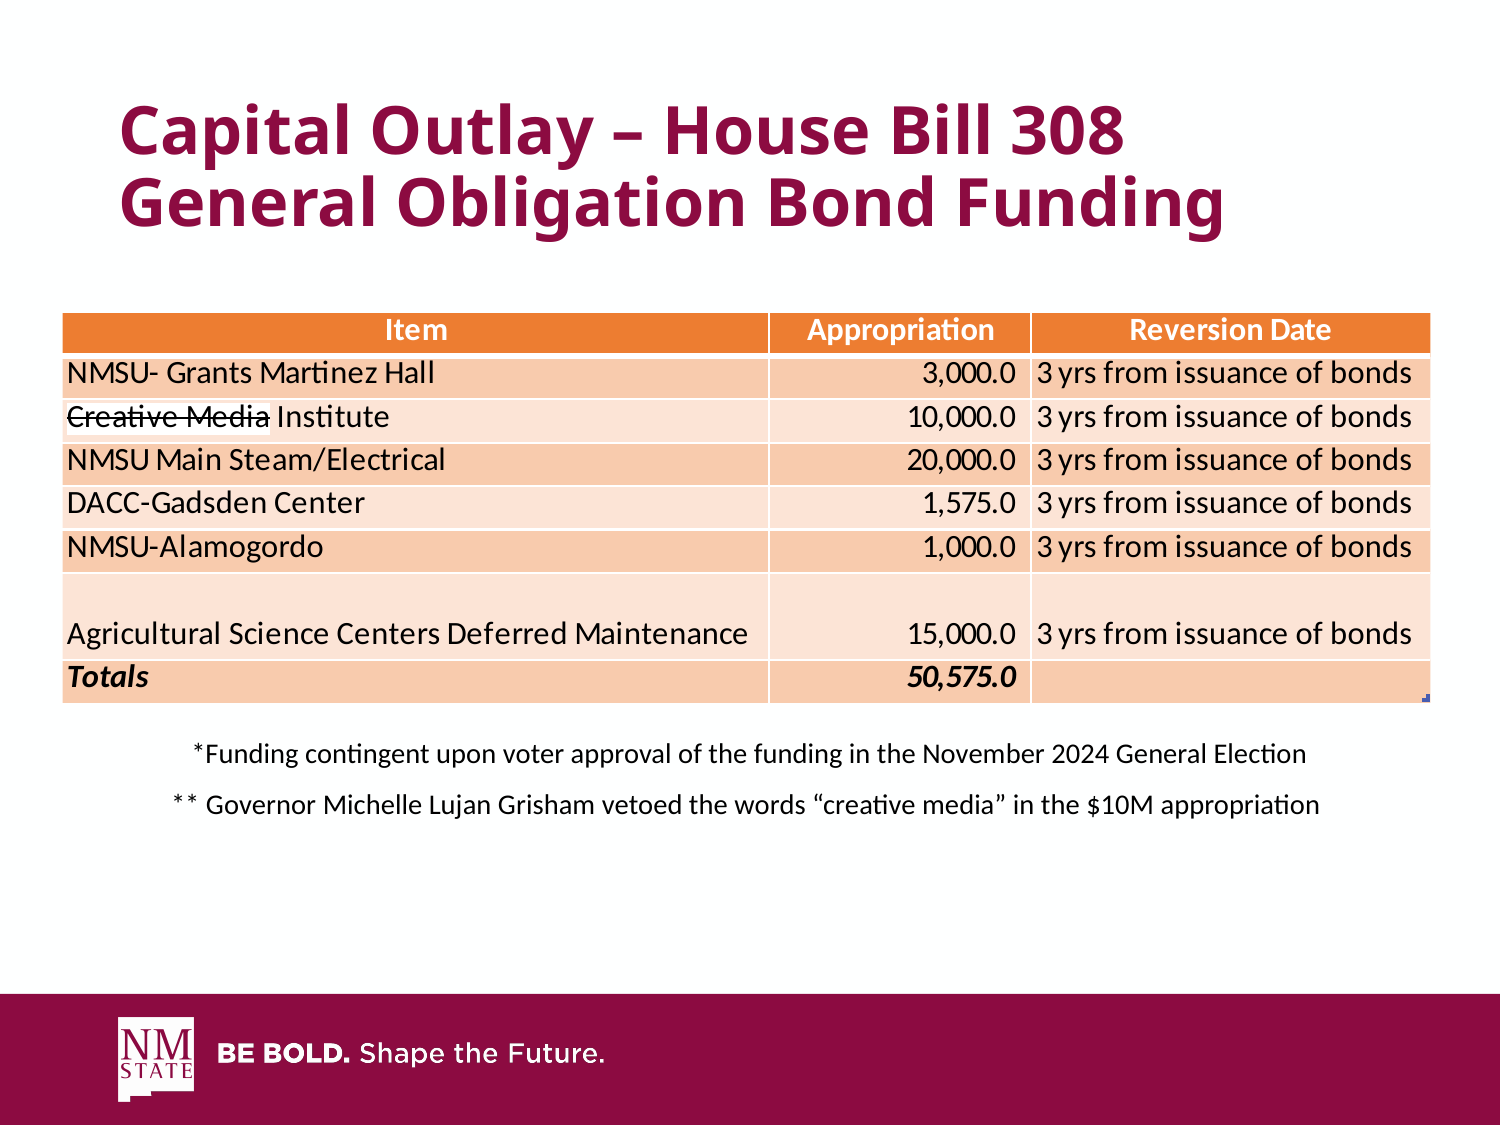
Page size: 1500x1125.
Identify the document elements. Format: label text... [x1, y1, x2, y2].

picture [118, 1017, 194, 1102]
list *Funding contingent upon voter approval of the funding in the November 2024 General Election ** Governor Michelle Lujan Grisham vetoed the words “creative media” in the $10M appropriation [103, 731, 1397, 829]
title Capital Outlay – House Bill 308 General Obligation Bond Funding [103, 59, 1397, 278]
picture [217, 1028, 604, 1084]
picture [60, 311, 1433, 705]
